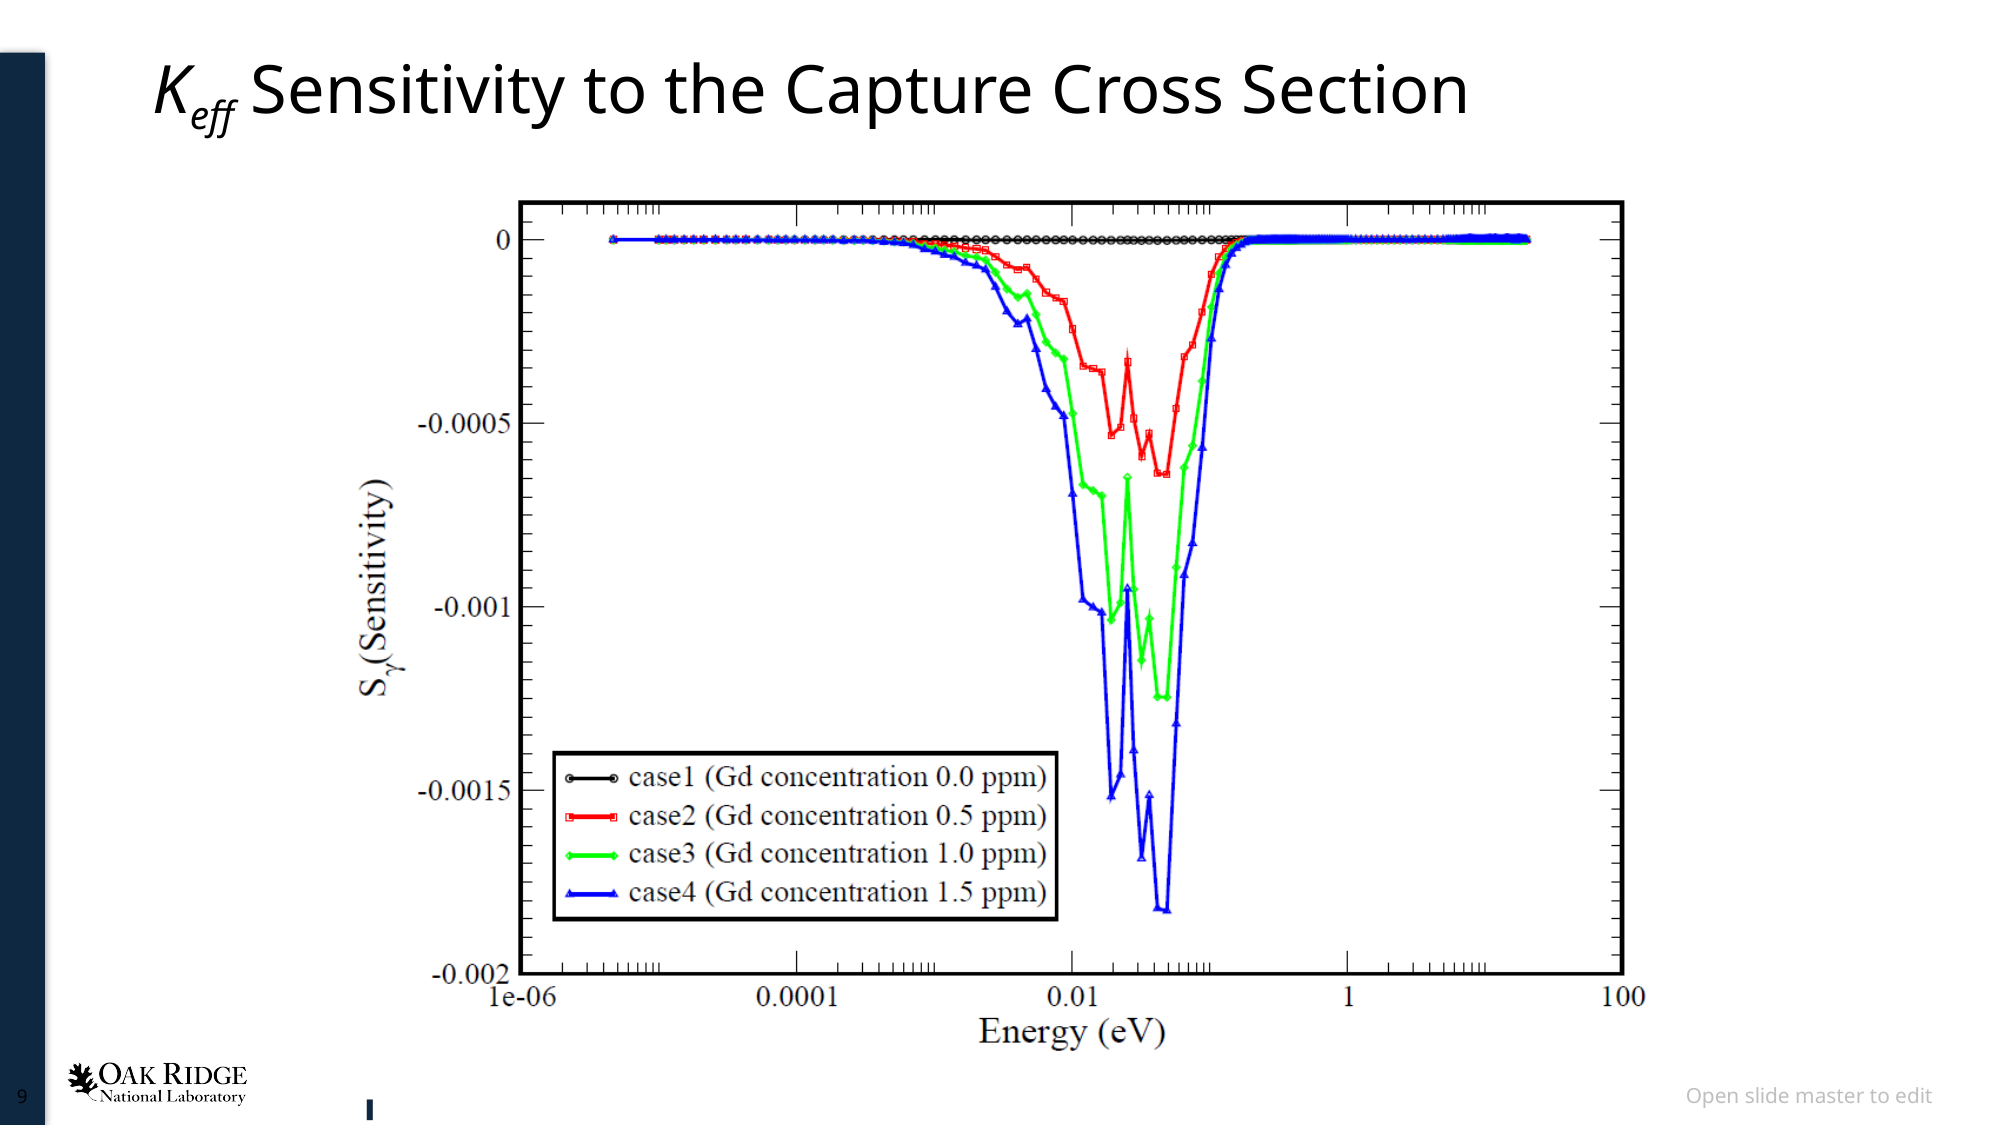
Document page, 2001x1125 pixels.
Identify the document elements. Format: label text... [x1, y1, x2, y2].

picture [67, 1062, 247, 1106]
picture [356, 154, 1677, 1090]
text_box Luiz Leal / IRSN – JEFF meeting - November 2017 [351, 1065, 1191, 1125]
title Keff Sensitivity to the Capture Cross Section [137, 40, 1863, 137]
